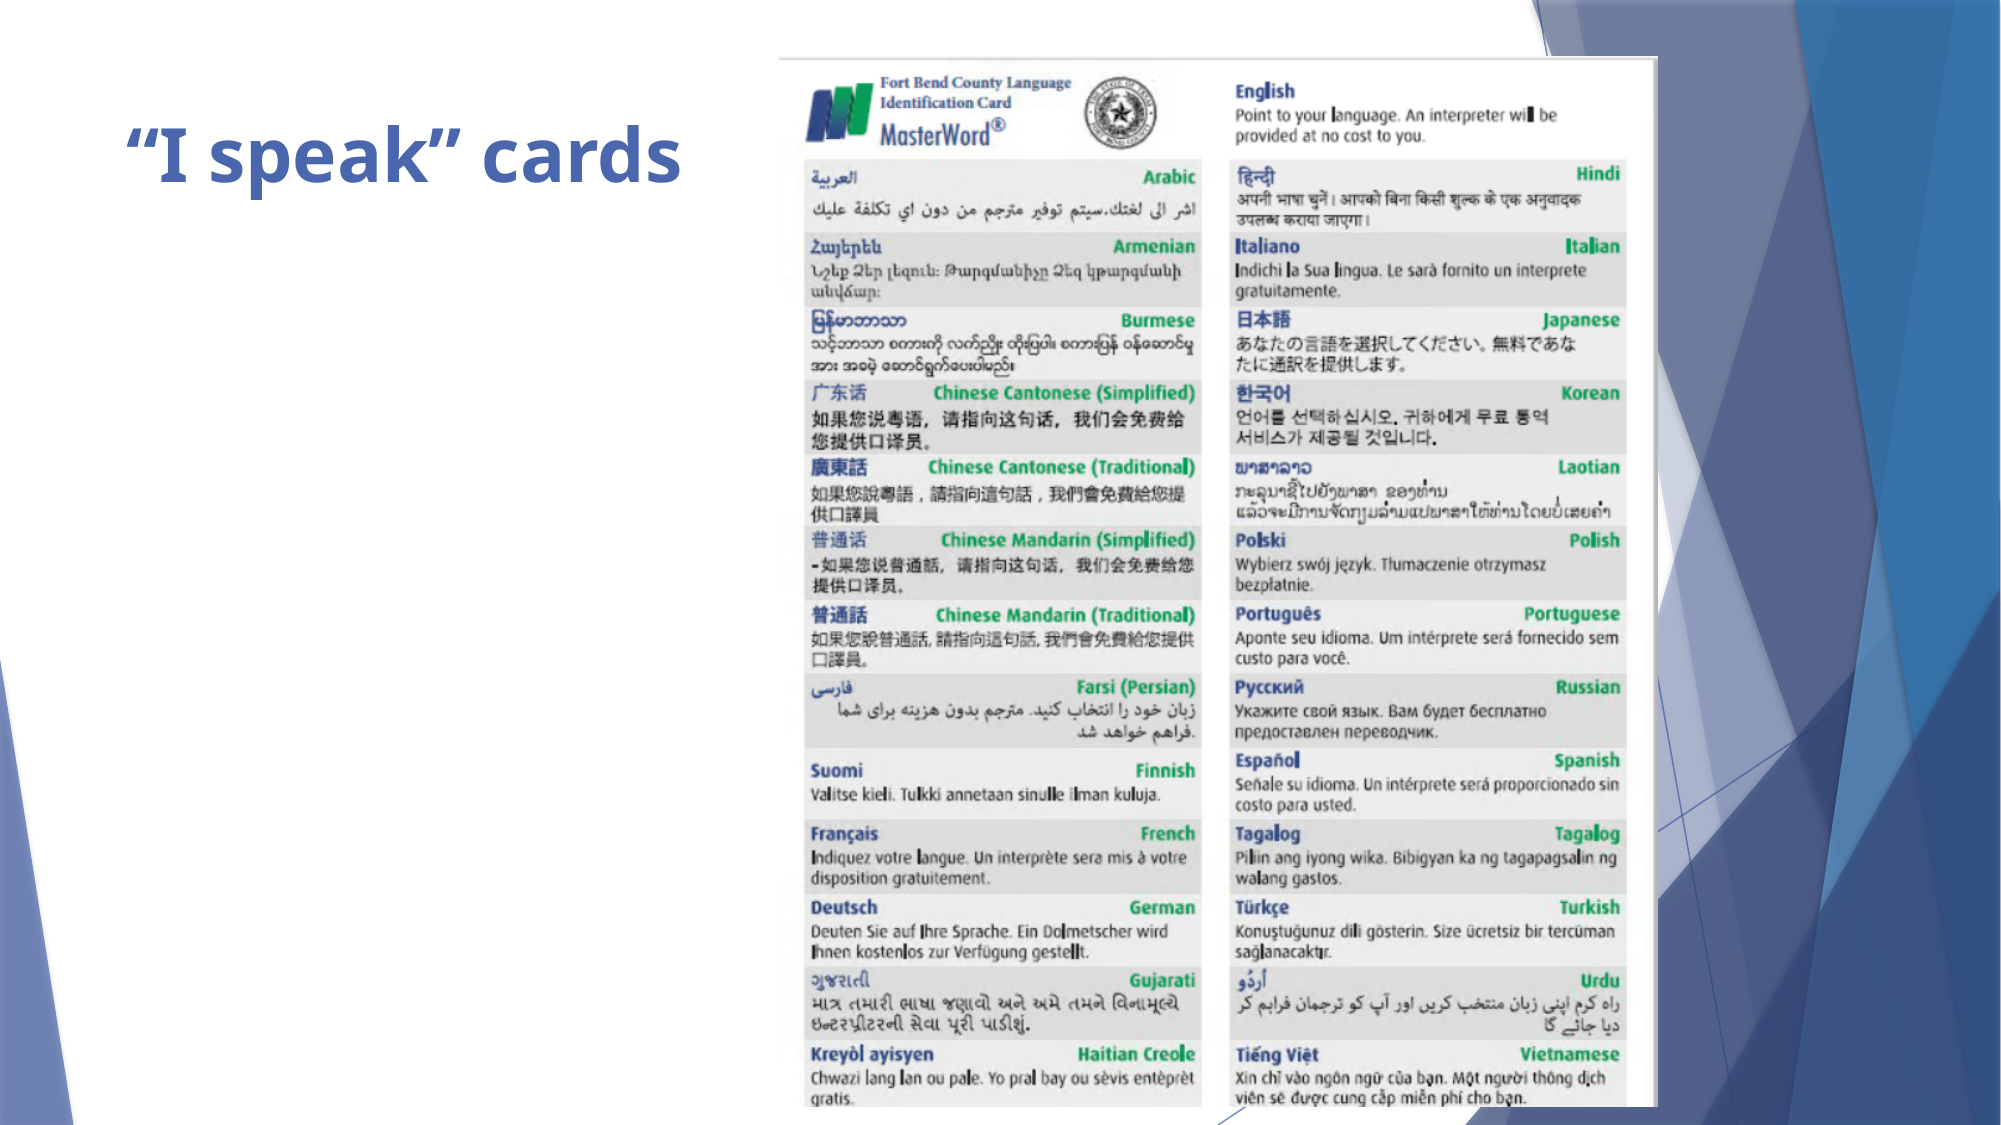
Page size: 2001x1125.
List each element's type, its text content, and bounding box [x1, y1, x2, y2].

picture [778, 55, 1659, 1107]
title “I speak” cards [111, 99, 773, 317]
